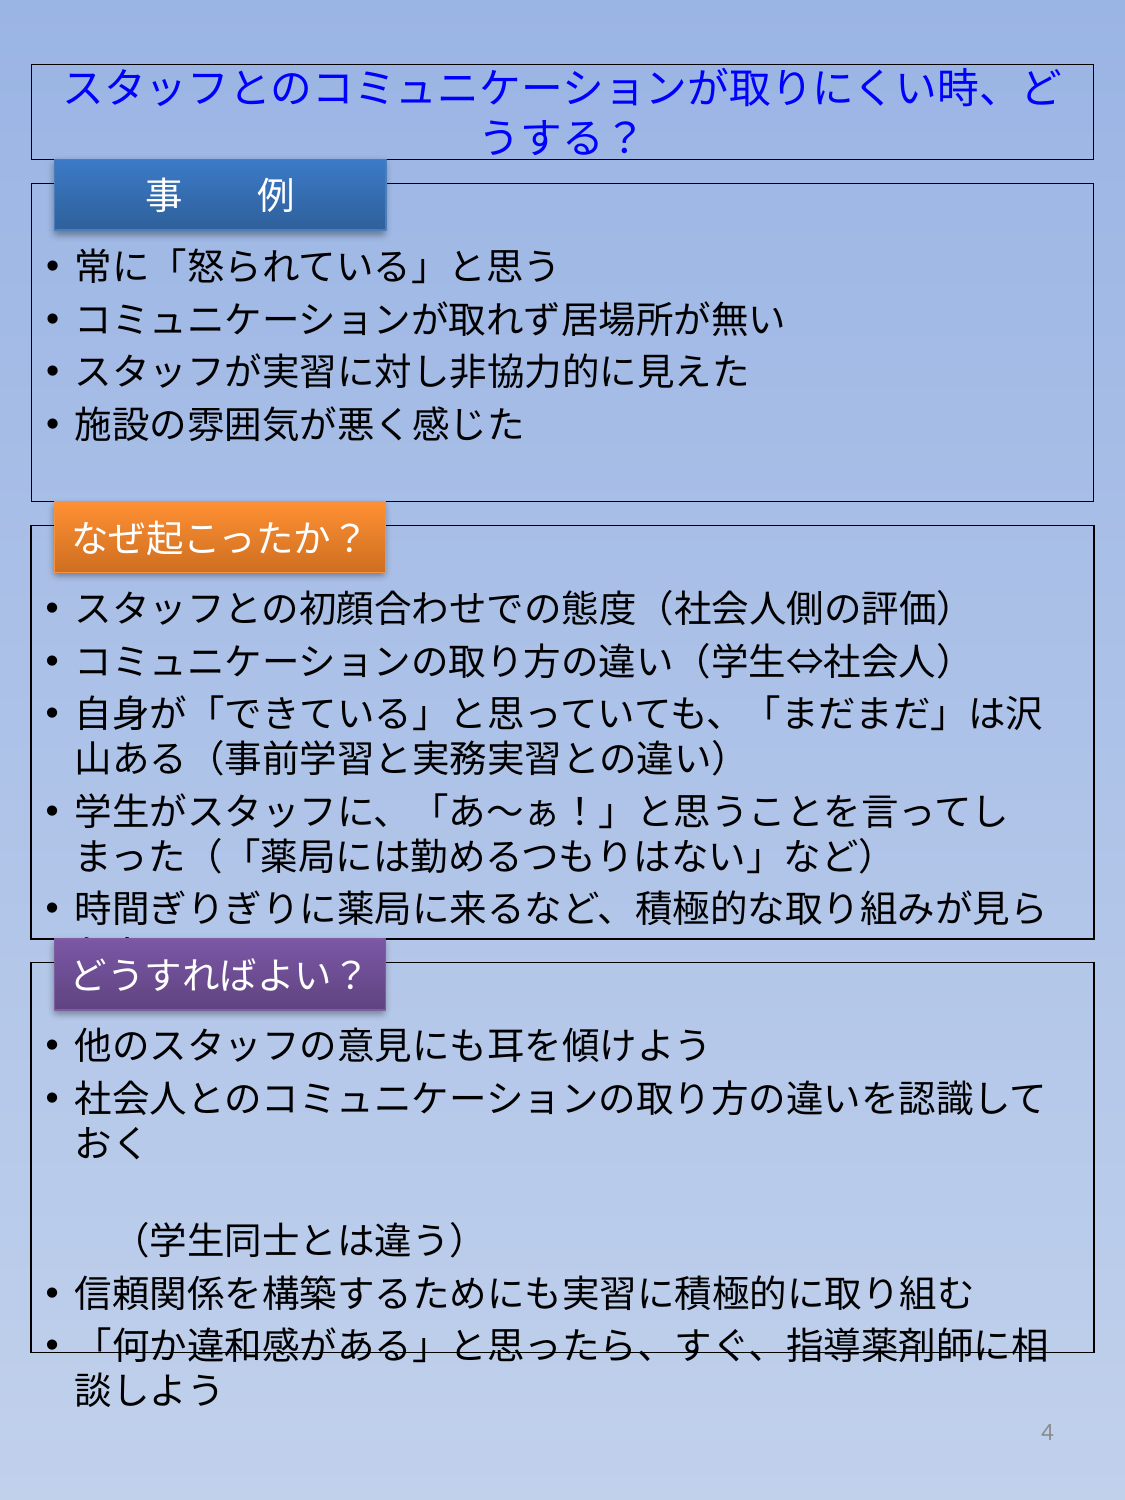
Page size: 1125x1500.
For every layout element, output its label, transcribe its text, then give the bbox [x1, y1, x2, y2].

text_box どうすればよい？ [54, 938, 386, 1011]
title スタッフとのコミュニケーションが取りにくい時、どうする？ [31, 64, 1094, 160]
text_box スタッフとの初顔合わせでの態度（社会人側の評価） コミュニケーションの取り方の違い（学生⇔社会人） 自身が「できている」と思っていても、「まだまだ」は沢山ある（事前学習と実務実習との違い） 学生がスタッフに、「あ～ぁ！」と思うことを言ってしまった（「薬局には勤めるつもりはない」など） 時間ぎりぎりに薬局に来るなど、積極的な取り組みが見られない [30, 525, 1094, 940]
slide_number 4 [806, 1390, 1069, 1471]
text_box 他のスタッフの意見にも耳を傾けよう 社会人とのコミュニケーションの取り方の違いを認識しておく （学生同士とは違う） 信頼関係を構築するためにも実習に積極的に取り組む 「何か違和感がある」と思ったら、すぐ、指導薬剤師に相談しよう [30, 962, 1094, 1353]
text_box なぜ起こったか？ [54, 501, 386, 573]
list 常に「怒られている」と思う コミュニケーションが取れず居場所が無い スタッフが実習に対し非協力的に見えた 施設の雰囲気が悪く感じた [31, 183, 1094, 502]
text_box 事 例 [54, 159, 387, 231]
